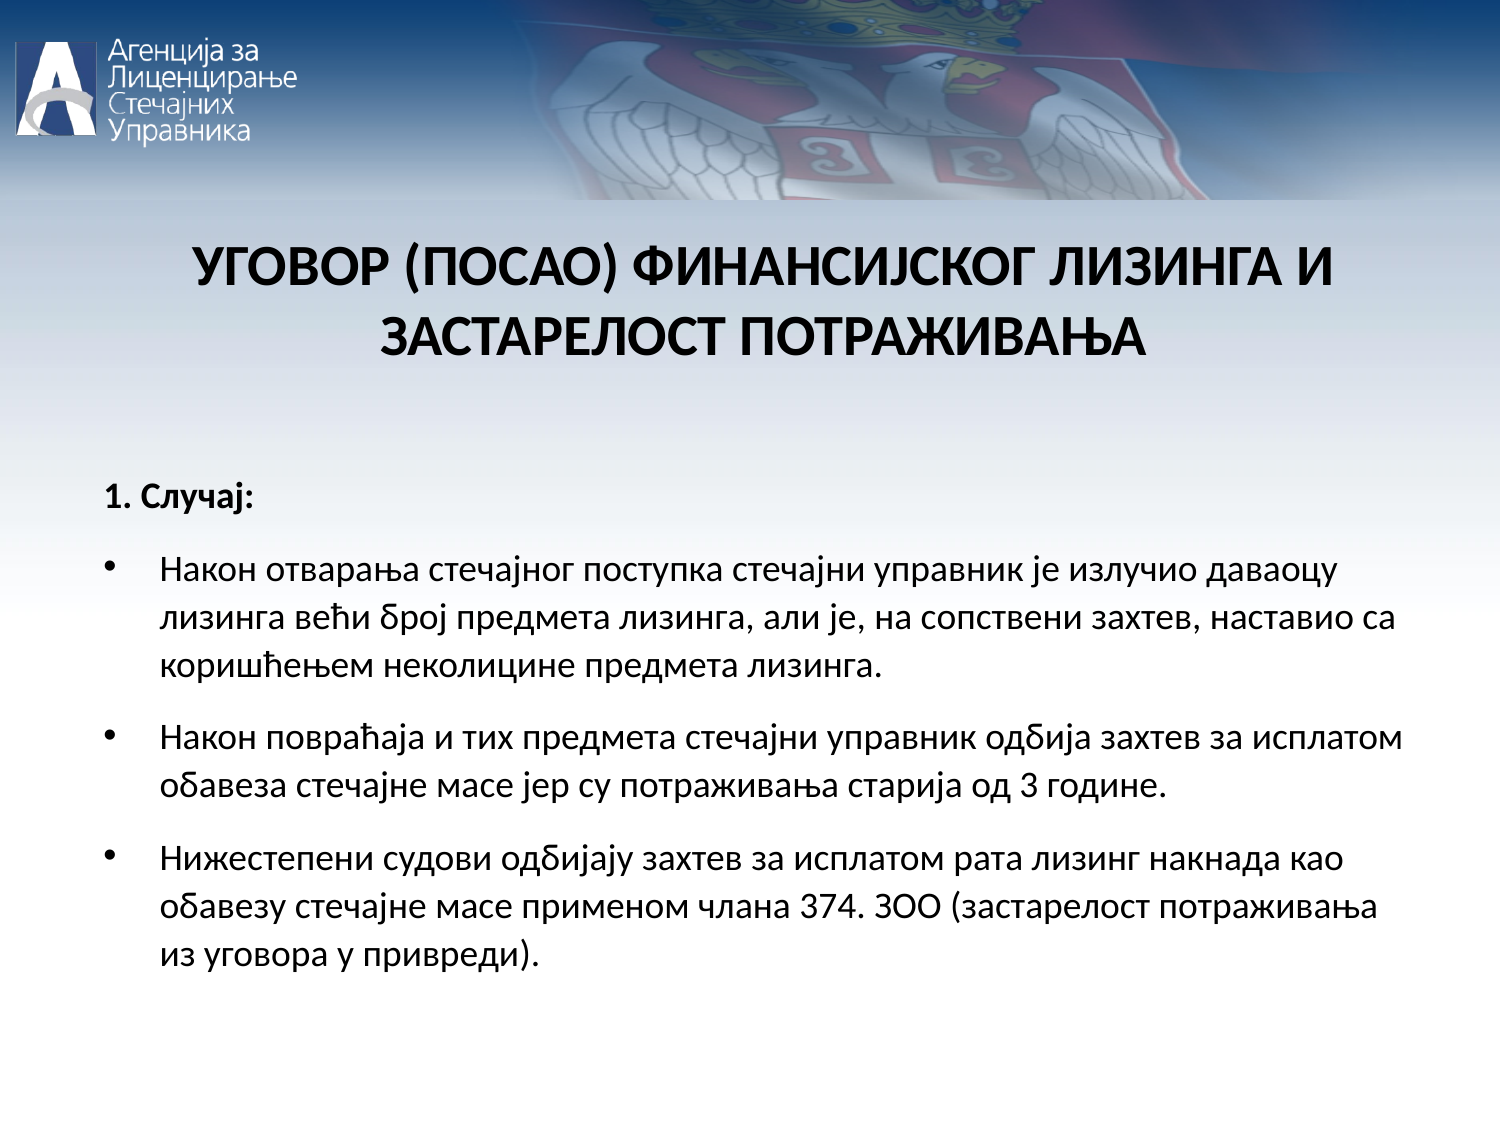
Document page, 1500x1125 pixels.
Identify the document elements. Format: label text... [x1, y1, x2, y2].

list УГОВОР (ПОСАО) ФИНАНСИЈСКОГ ЛИЗИНГА И ЗАСТАРЕЛОСТ ПОТРАЖИВАЊА 1. Случај: Након отварања стечајног поступка стечајни управник је излучио даваоцу лизинга већи број предмета лизинга, али је, на сопствени захтев, наставио са коришћењем неколицине предмета лизинга. Након повраћаја и тих предмета стечајни управник одбија захтев за исплатом обавеза стечајне масе јер су потраживања старија од 3 године. Нижестепени судови одбијају захтев за исплатом рата лизинг накнада као обавезу стечајне масе применом члана 374. ЗОО (застарелост потраживања из уговора у привреди). [88, 219, 1439, 993]
picture [0, 0, 1500, 1113]
